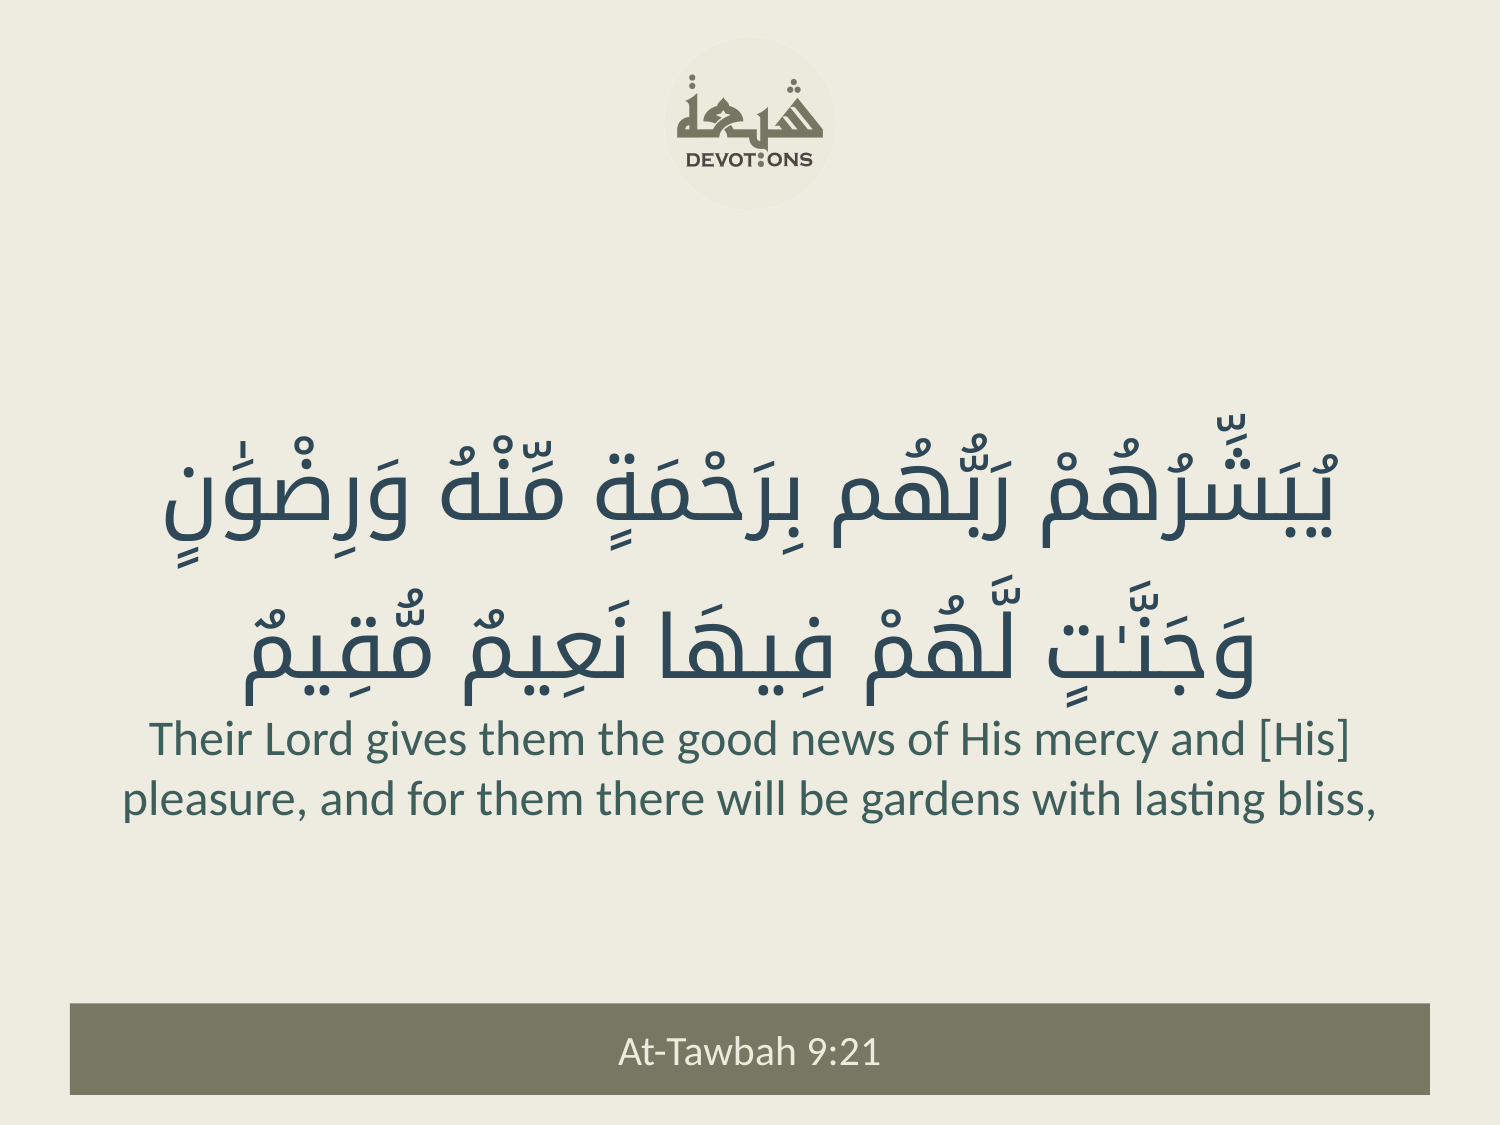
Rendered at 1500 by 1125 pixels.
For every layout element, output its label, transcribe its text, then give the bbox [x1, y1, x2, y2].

list At-Tawbah 9:21 [69, 1003, 1430, 1095]
list يُبَشِّرُهُمْ رَبُّهُم بِرَحْمَةٍ مِّنْهُ وَرِضْوَٰنٍ وَجَنَّـٰتٍ لَّهُمْ فِيهَا نَعِيمٌ مُّقِيمٌ Their Lord gives them the good news of His mercy and [His] pleasure, and for them there will be gardens with lasting bliss, [69, 203, 1430, 1003]
picture [656, 29, 844, 203]
